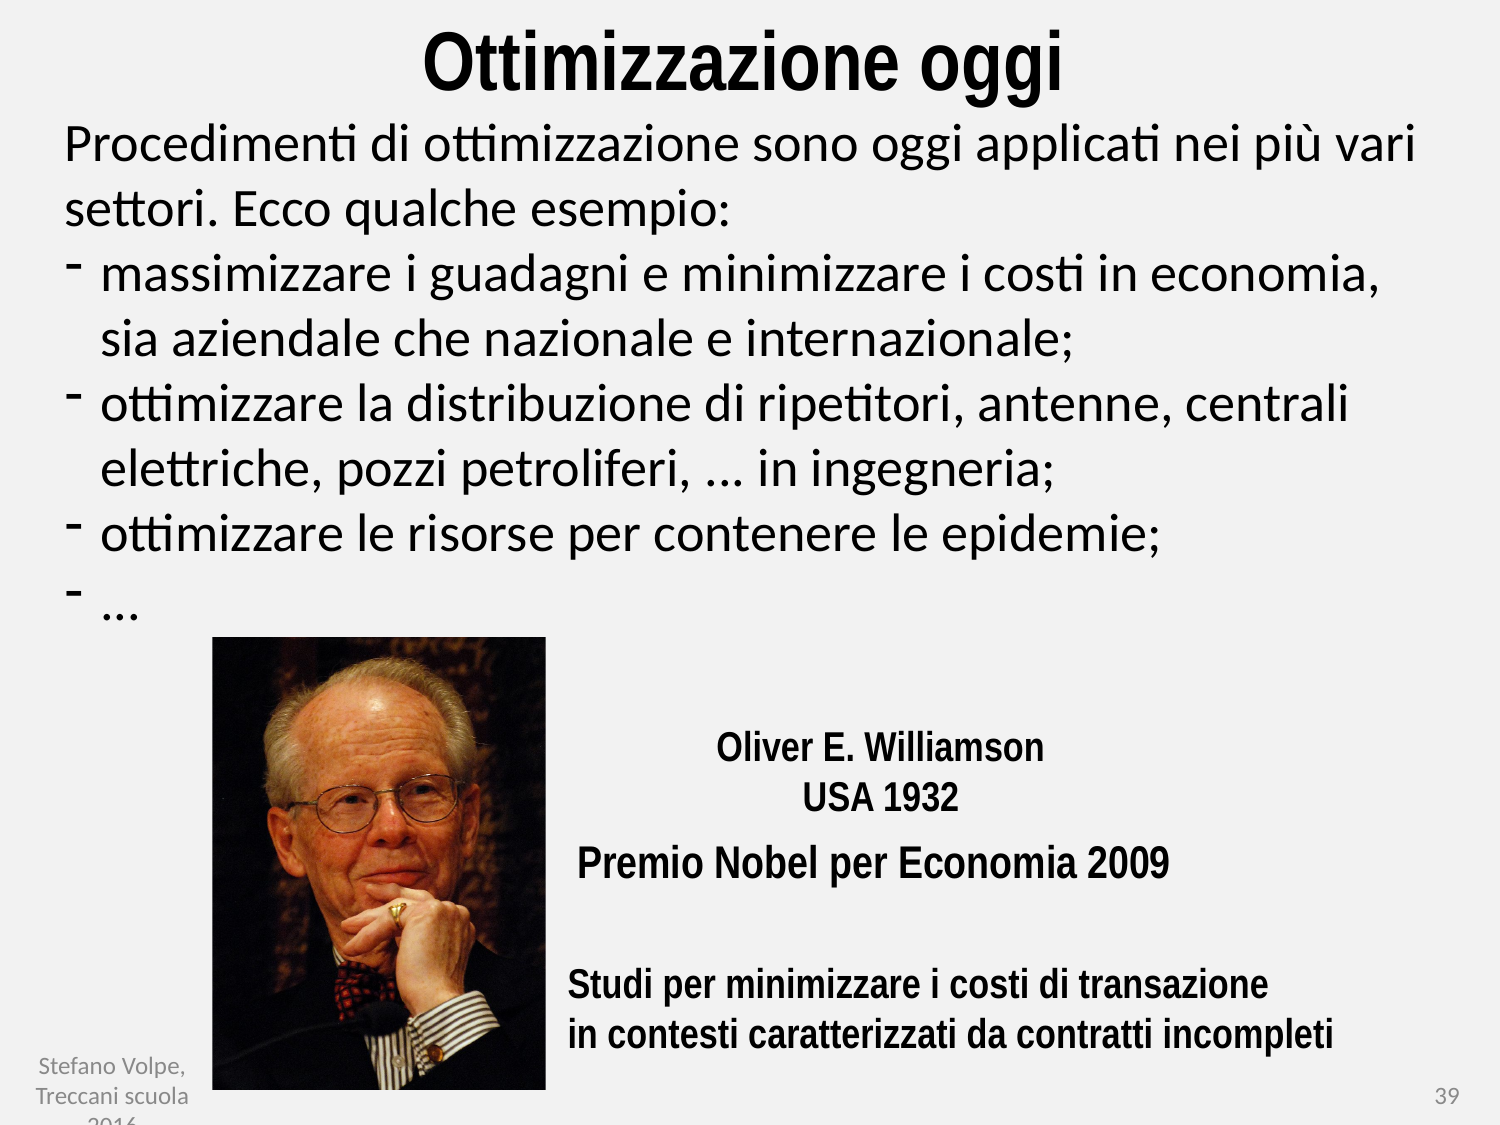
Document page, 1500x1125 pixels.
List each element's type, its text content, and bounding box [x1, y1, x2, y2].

picture [212, 637, 546, 1090]
text_box Studi per minimizzare i costi di transazione in contesti caratterizzati da contratti incompleti [552, 949, 1350, 1065]
text_box Procedimenti di ottimizzazione sono oggi applicati nei più vari settori. Ecco qualche esempio: massimizzare i guadagni e minimizzare i costi in economia, sia aziendale che nazionale e internazionale; ottimizzare la distribuzione di ripetitori, antenne, centrali elettriche, pozzi petroliferi, ... in ingegneria; ottimizzare le risorse per contenere le epidemie; ... [50, 99, 1450, 640]
title Ottimizzazione oggi [125, 0, 1363, 99]
text_box Oliver E. Williamson USA 1932 [701, 712, 1061, 828]
text_box Premio Nobel per Economia 2009 [562, 825, 1250, 895]
footer Stefano Volpe, Treccani scuola 2016 [0, 1065, 225, 1125]
slide_number 39 [1412, 1065, 1475, 1125]
